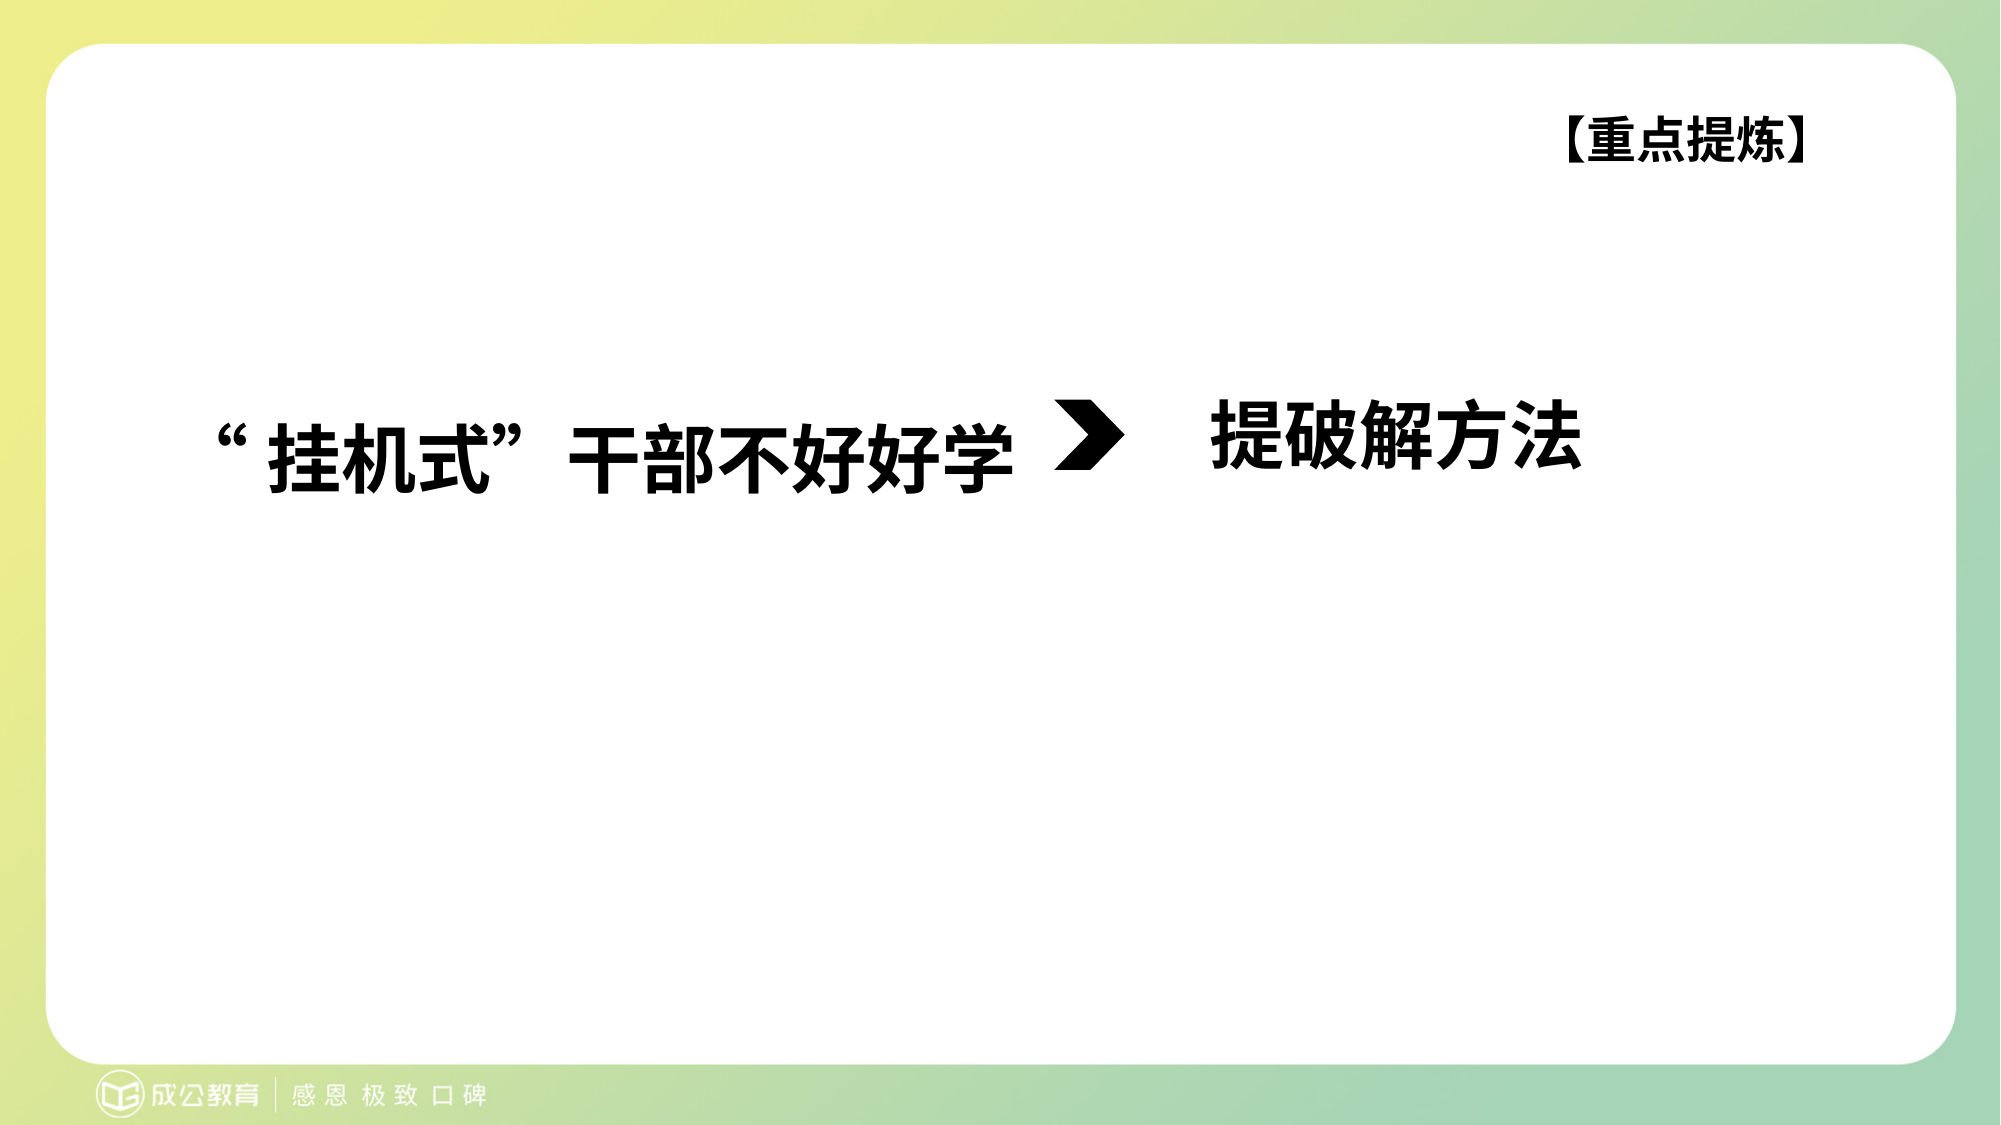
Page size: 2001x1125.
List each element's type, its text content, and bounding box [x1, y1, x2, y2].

text_box [1054, 399, 1125, 470]
text_box 【重点提炼】 [1522, 101, 1852, 176]
list “挂机式”干部不好好学 [158, 315, 1854, 940]
picture [0, 0, 2001, 1125]
text_box 提破解方法 [1195, 381, 1600, 487]
